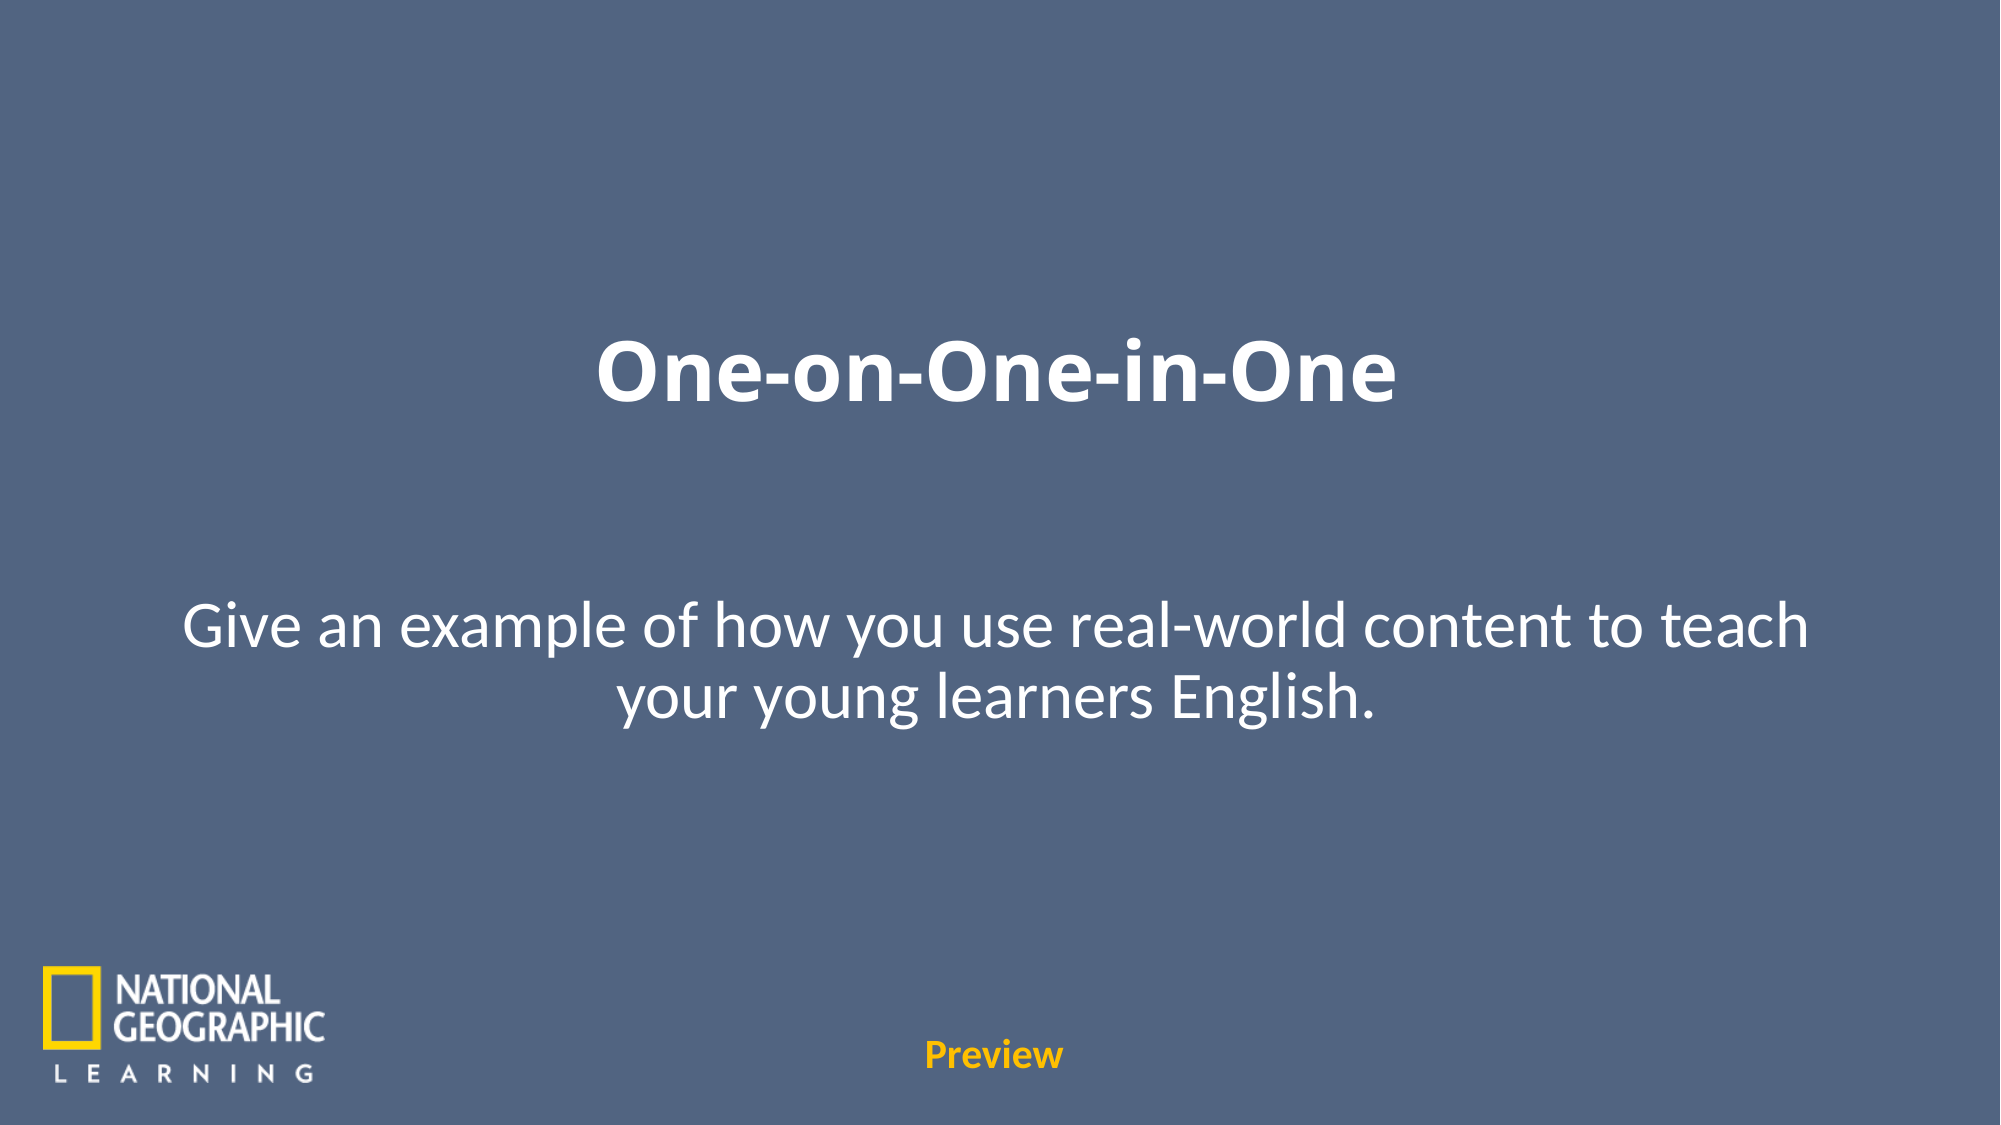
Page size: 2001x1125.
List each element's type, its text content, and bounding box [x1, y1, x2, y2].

picture [43, 966, 325, 1083]
title One-on-One-in-One [134, 265, 1860, 484]
list Give an example of how you use real-world content to teach your young learners English. [134, 484, 1860, 1019]
